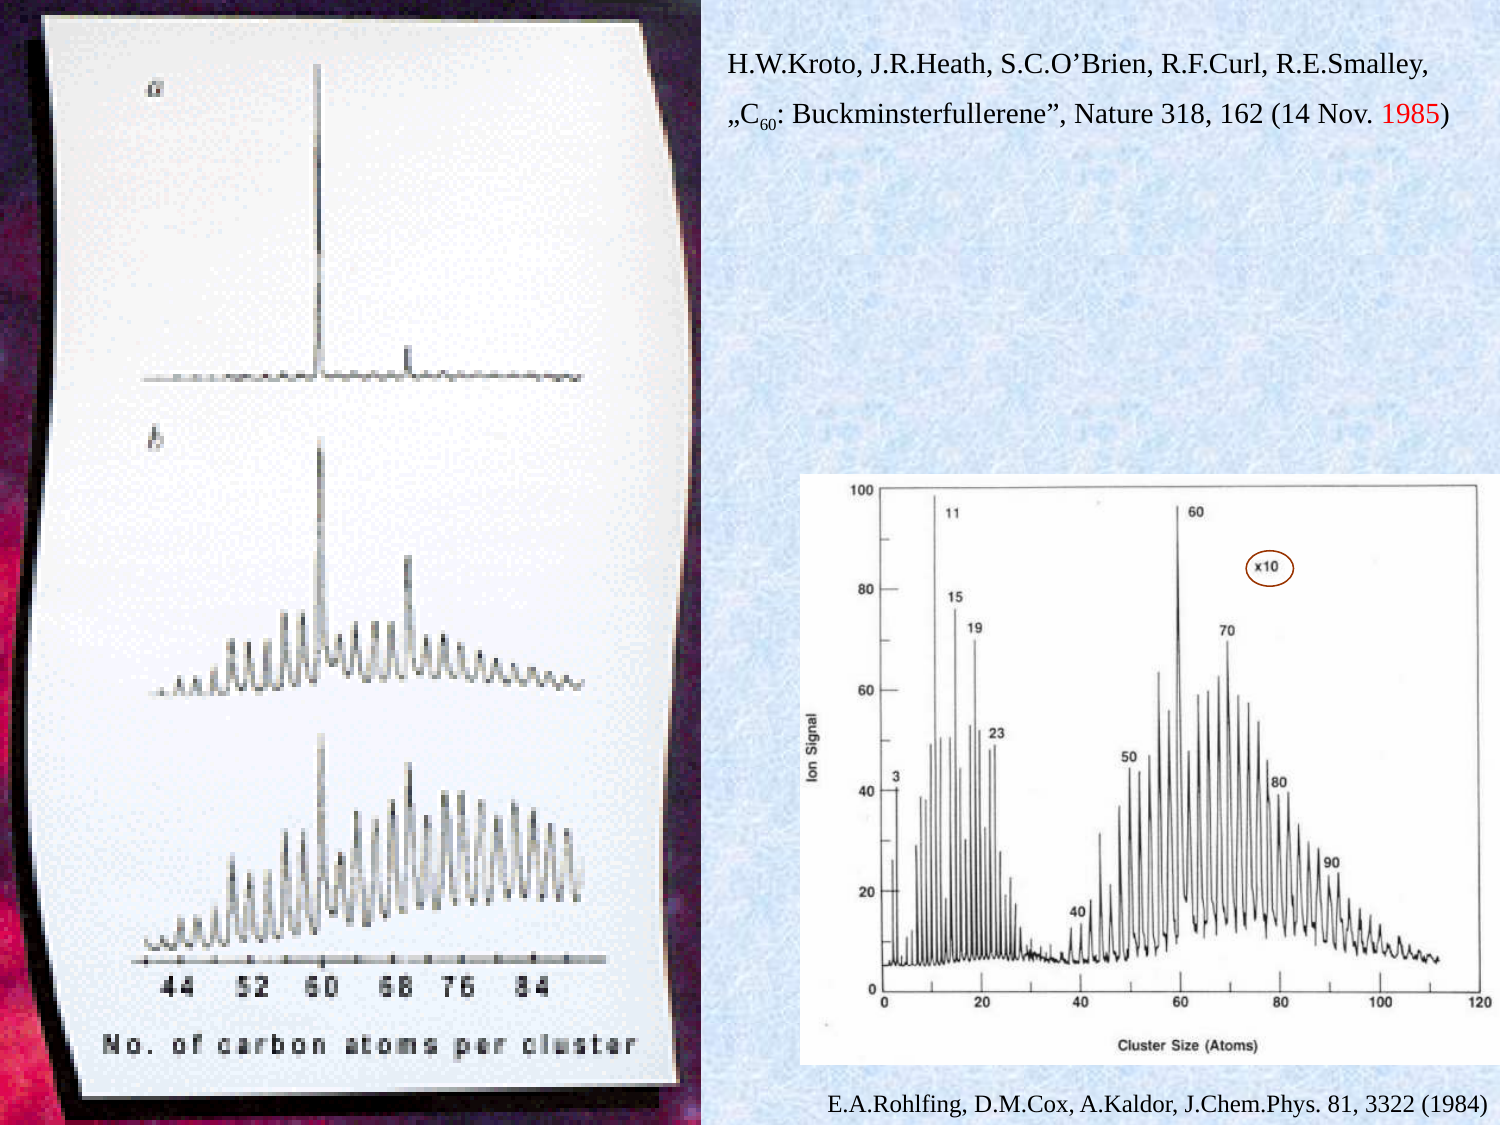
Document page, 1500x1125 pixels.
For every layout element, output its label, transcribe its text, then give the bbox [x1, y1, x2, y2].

picture [0, 0, 1500, 1125]
text_box E.A.Rohlfing, D.M.Cox, A.Kaldor, J.Chem.Phys. 81, 3322 (1984) [812, 1079, 1500, 1125]
text_box H.W.Kroto, J.R.Heath, S.C.O’Brien, R.F.Curl, R.E.Smalley, „C60: Buckminsterfullerene”, Nature 318, 162 (14 Nov. 1985) [712, 37, 1500, 142]
